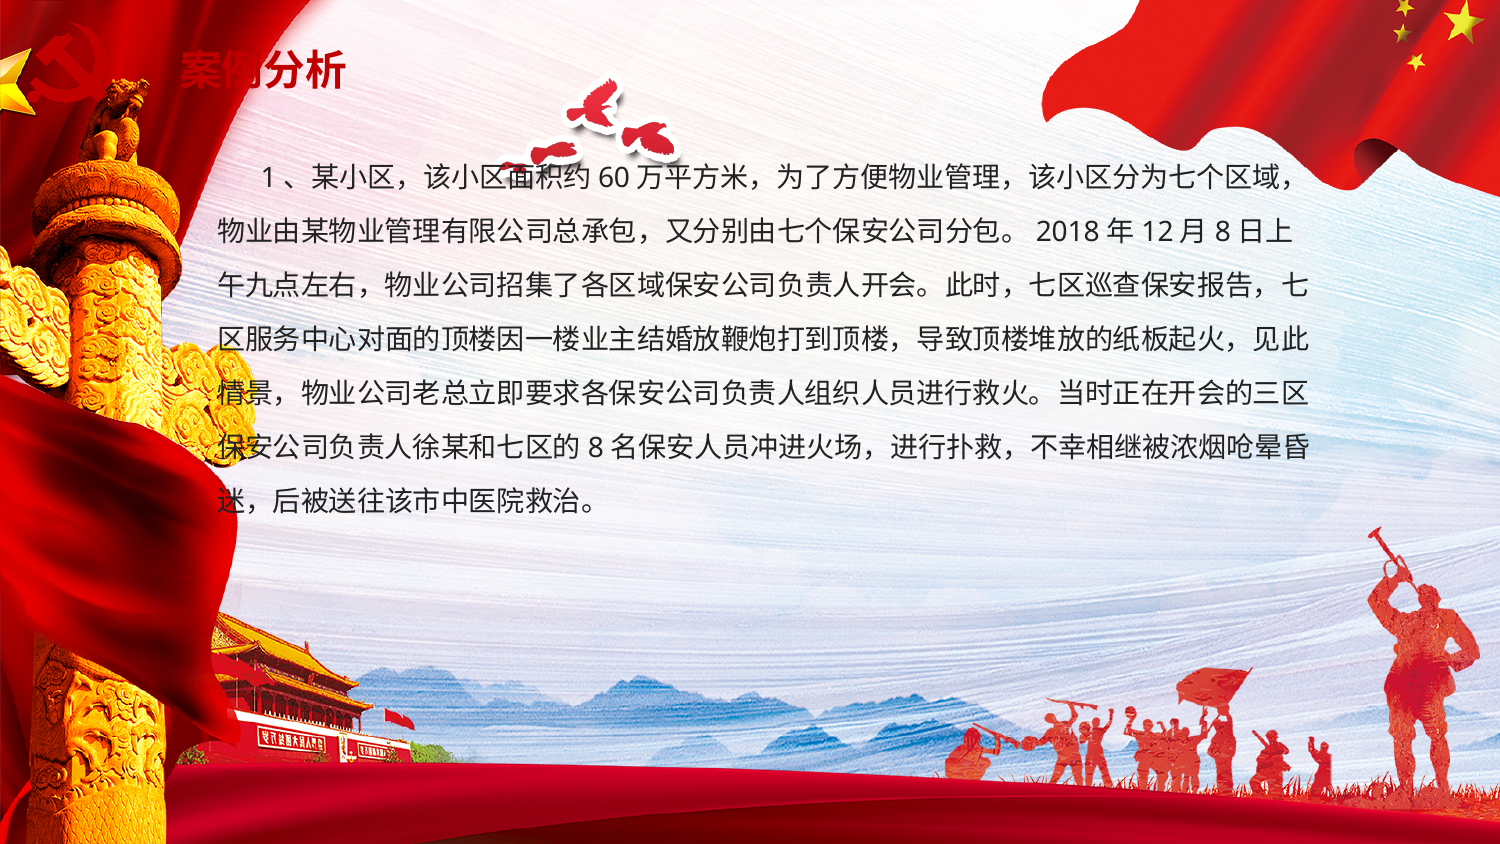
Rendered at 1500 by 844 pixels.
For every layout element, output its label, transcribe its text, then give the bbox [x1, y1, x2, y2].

text_box 案例分析 [117, 36, 1180, 102]
text_box 1、某小区，该小区面积约60万平方米，为了方便物业管理，该小区分为七个区域，物业由某物业管理有限公司总承包，又分别由七个保安公司分包。2018年12月8日上午九点左右，物业公司招集了各区域保安公司负责人开会。此时，七区巡查保安报告，七区服务中心对面的顶楼因一楼业主结婚放鞭炮打到顶楼，导致顶楼堆放的纸板起火，见此情景，物业公司老总立即要求各保安公司负责人组织人员进行救火。当时正在开会的三区保安公司负责人徐某和七区的8名保安人员冲进火场，进行扑救，不幸相继被浓烟呛晕昏迷，后被送往该市中医院救治。 [202, 131, 1326, 525]
picture [0, 0, 1500, 844]
